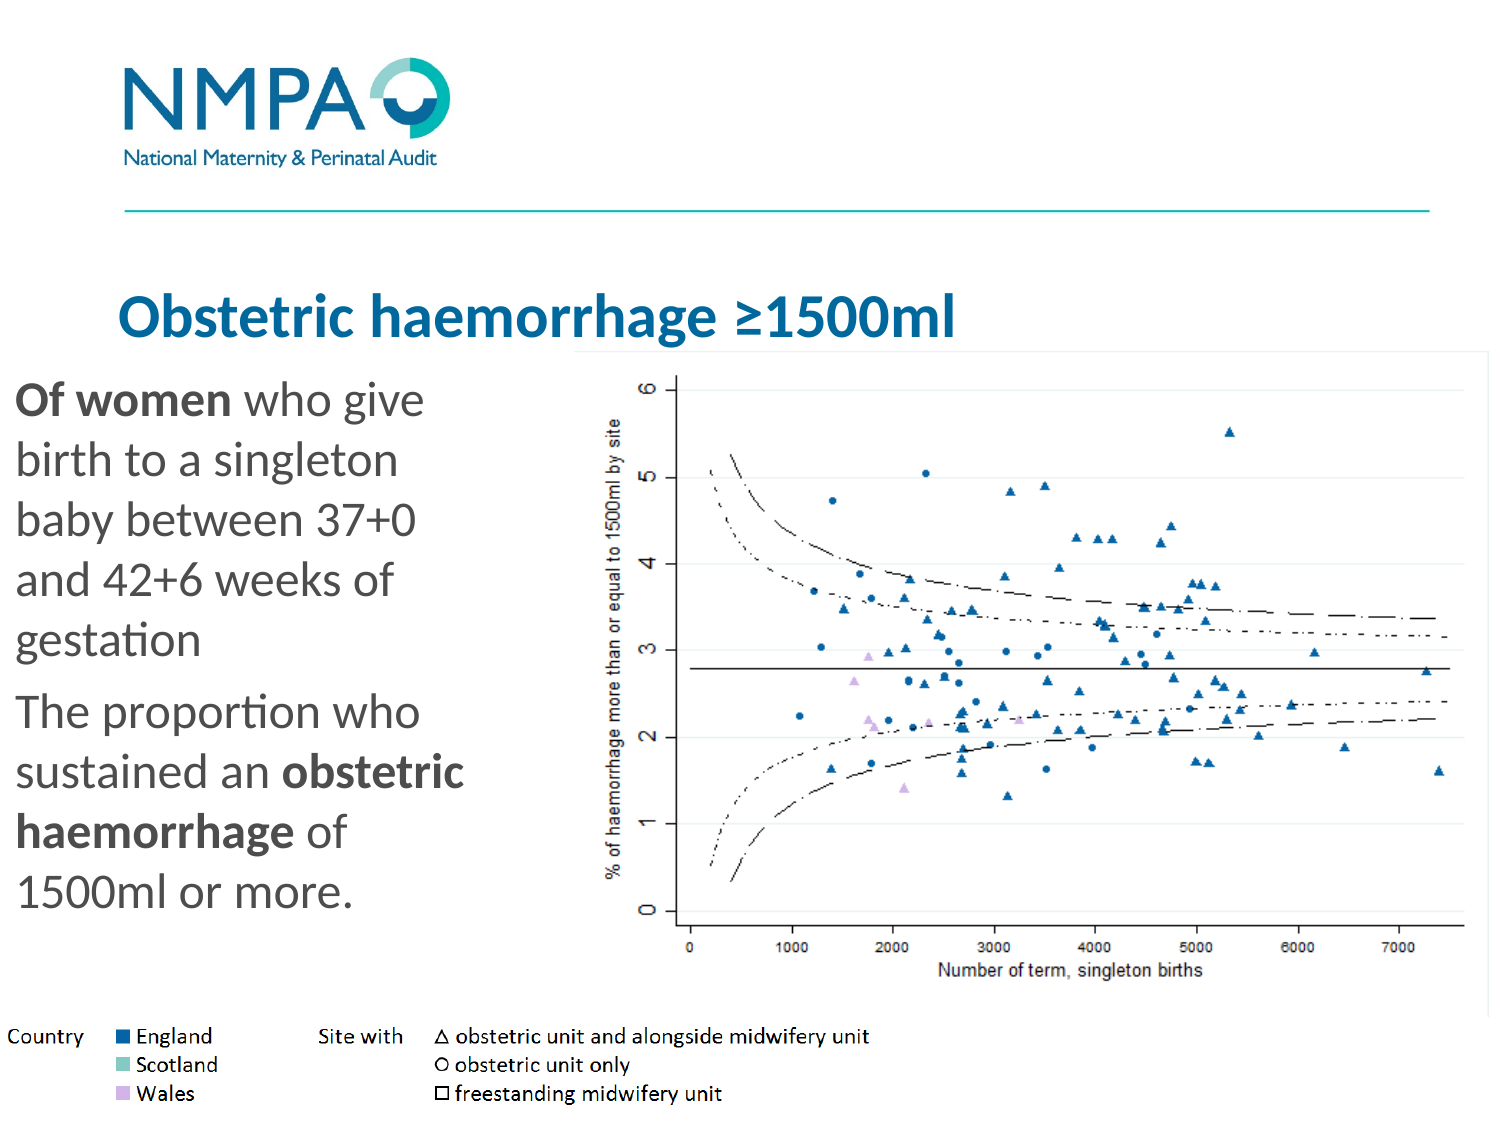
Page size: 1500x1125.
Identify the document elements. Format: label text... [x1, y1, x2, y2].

picture [0, 0, 1500, 235]
list Of women who give birth to a singleton baby between 37+0 and 42+6 weeks of gestation The proportion who sustained an obstetric haemorrhage of 1500ml or more. [0, 358, 492, 949]
picture [0, 351, 1489, 1125]
title Obstetric haemorrhage ≥1500ml [103, 202, 1397, 359]
